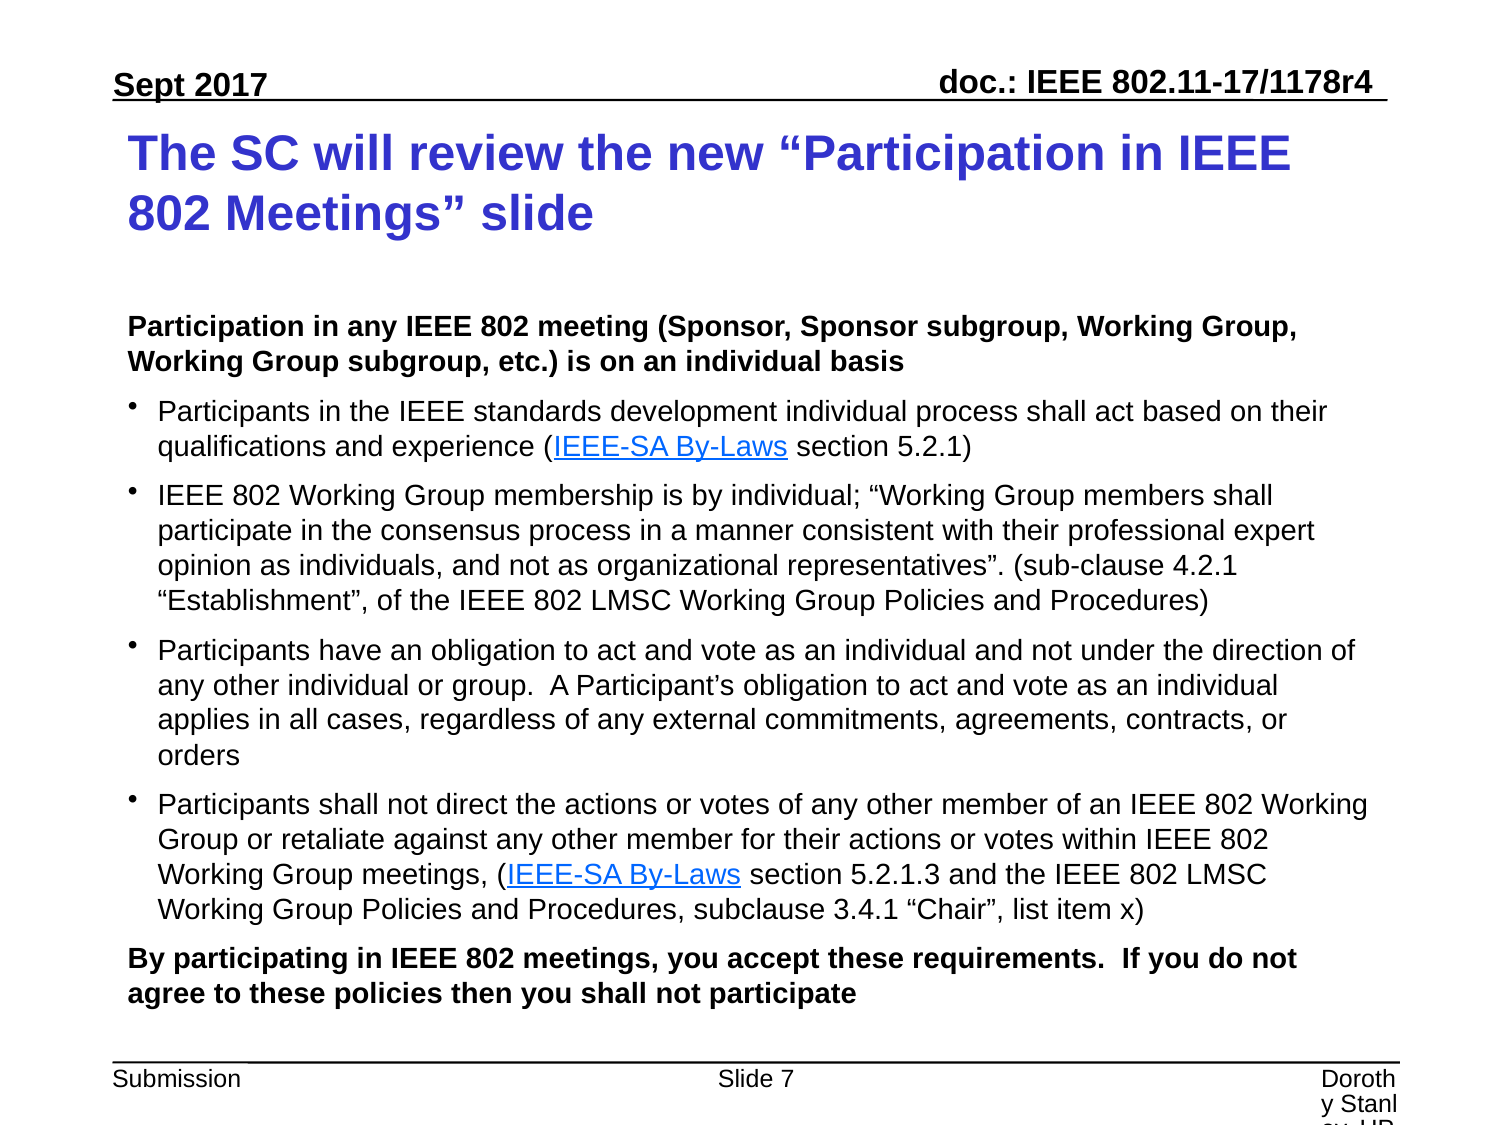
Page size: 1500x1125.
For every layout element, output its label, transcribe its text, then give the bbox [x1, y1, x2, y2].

list Participation in any IEEE 802 meeting (Sponsor, Sponsor subgroup, Working Group, Working Group subgroup, etc.) is on an individual basis Participants in the IEEE standards development individual process shall act based on their qualifications and experience (IEEE-SA By-Laws section 5.2.1) IEEE 802 Working Group membership is by individual; “Working Group members shall participate in the consensus process in a manner consistent with their professional expert opinion as individuals, and not as organizational representatives”. (sub-clause 4.2.1 “Establishment”, of the IEEE 802 LMSC Working Group Policies and Procedures) Participants have an obligation to act and vote as an individual and not under the direction of any other individual or group. A Participant’s obligation to act and vote as an individual applies in all cases, regardless of any external commitments, agreements, contracts, or orders Participants shall not direct the actions or votes of any other member of an IEEE 802 Working Group or retaliate against any other member for their actions or votes within IEEE 802 Working Group meetings, (IEEE-SA By-Laws section 5.2.1.3 and the IEEE 802 LMSC Working Group Policies and Procedures, subclause 3.4.1 “Chair”, list item x) By participating in IEEE 802 meetings, you accept these requirements. If you do not agree to these policies then you shall not participate [112, 299, 1388, 1038]
slide_number Slide 7 [709, 1061, 803, 1093]
footer Dorothy Stanley, HP Enterprise [1320, 1061, 1402, 1093]
title The SC will review the new “Participation in IEEE 802 Meetings” slide [112, 112, 1388, 288]
